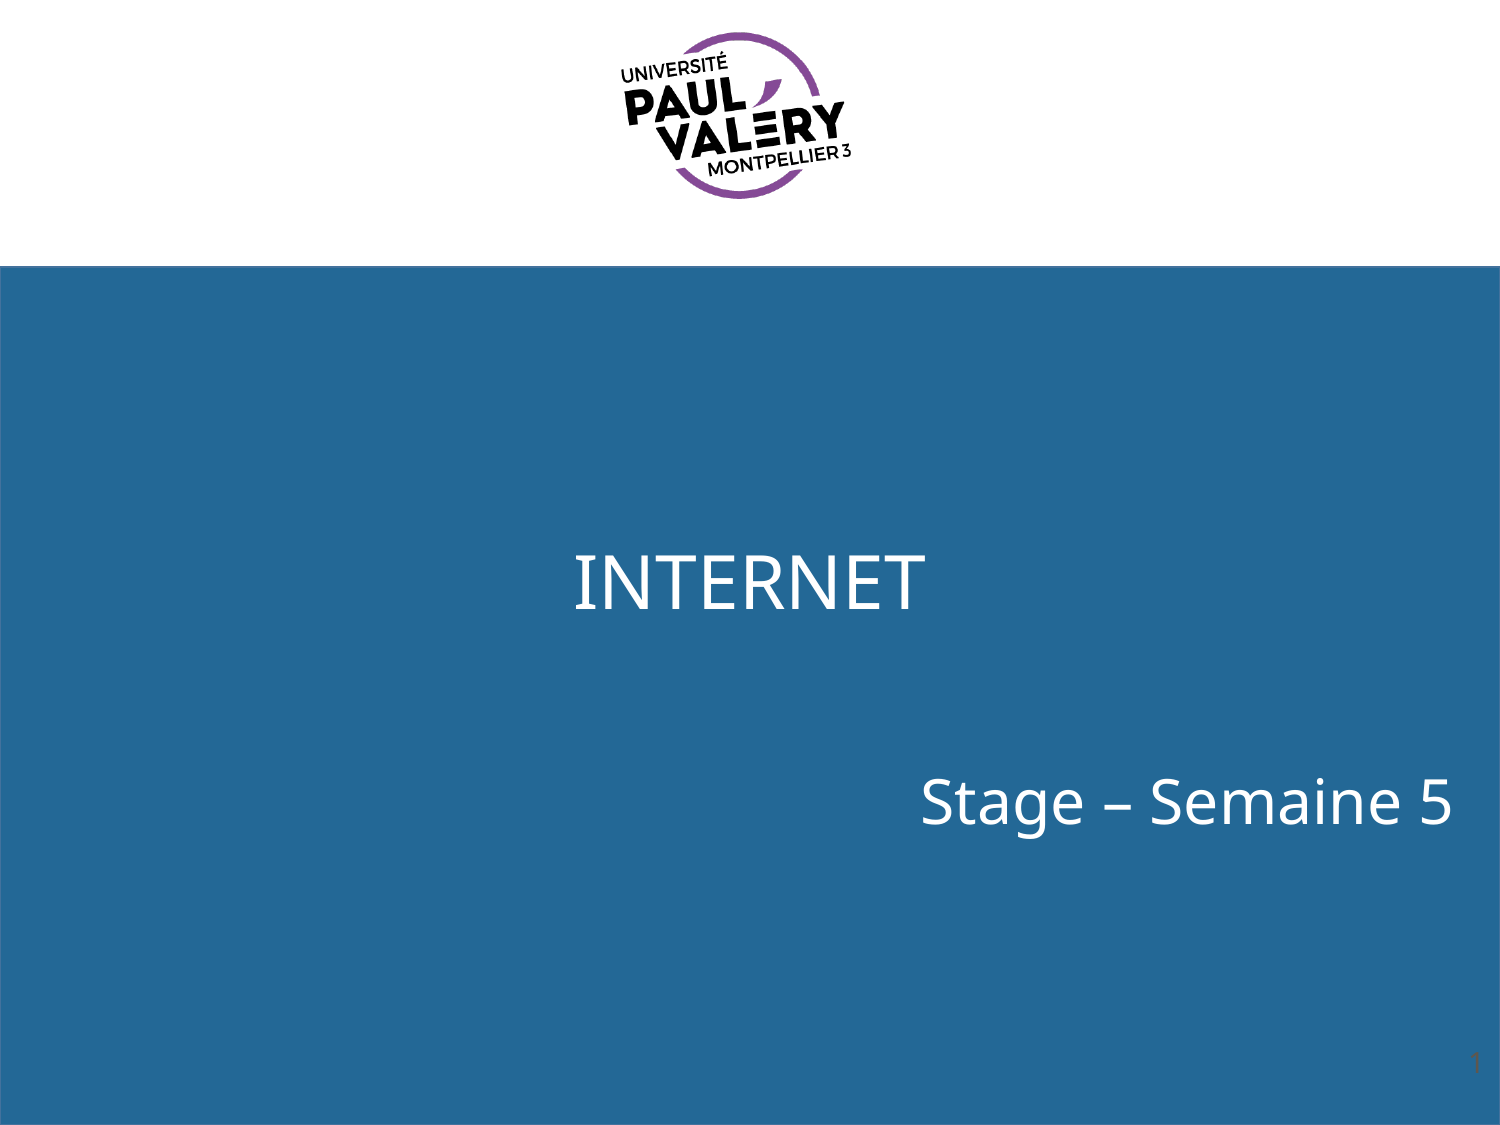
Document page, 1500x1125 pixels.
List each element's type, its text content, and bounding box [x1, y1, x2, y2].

subtitle Stage – Semaine 5 [407, 763, 1471, 854]
title Internet [112, 468, 1388, 634]
slide_number 1 [1200, 1021, 1500, 1107]
picture [605, 22, 867, 210]
